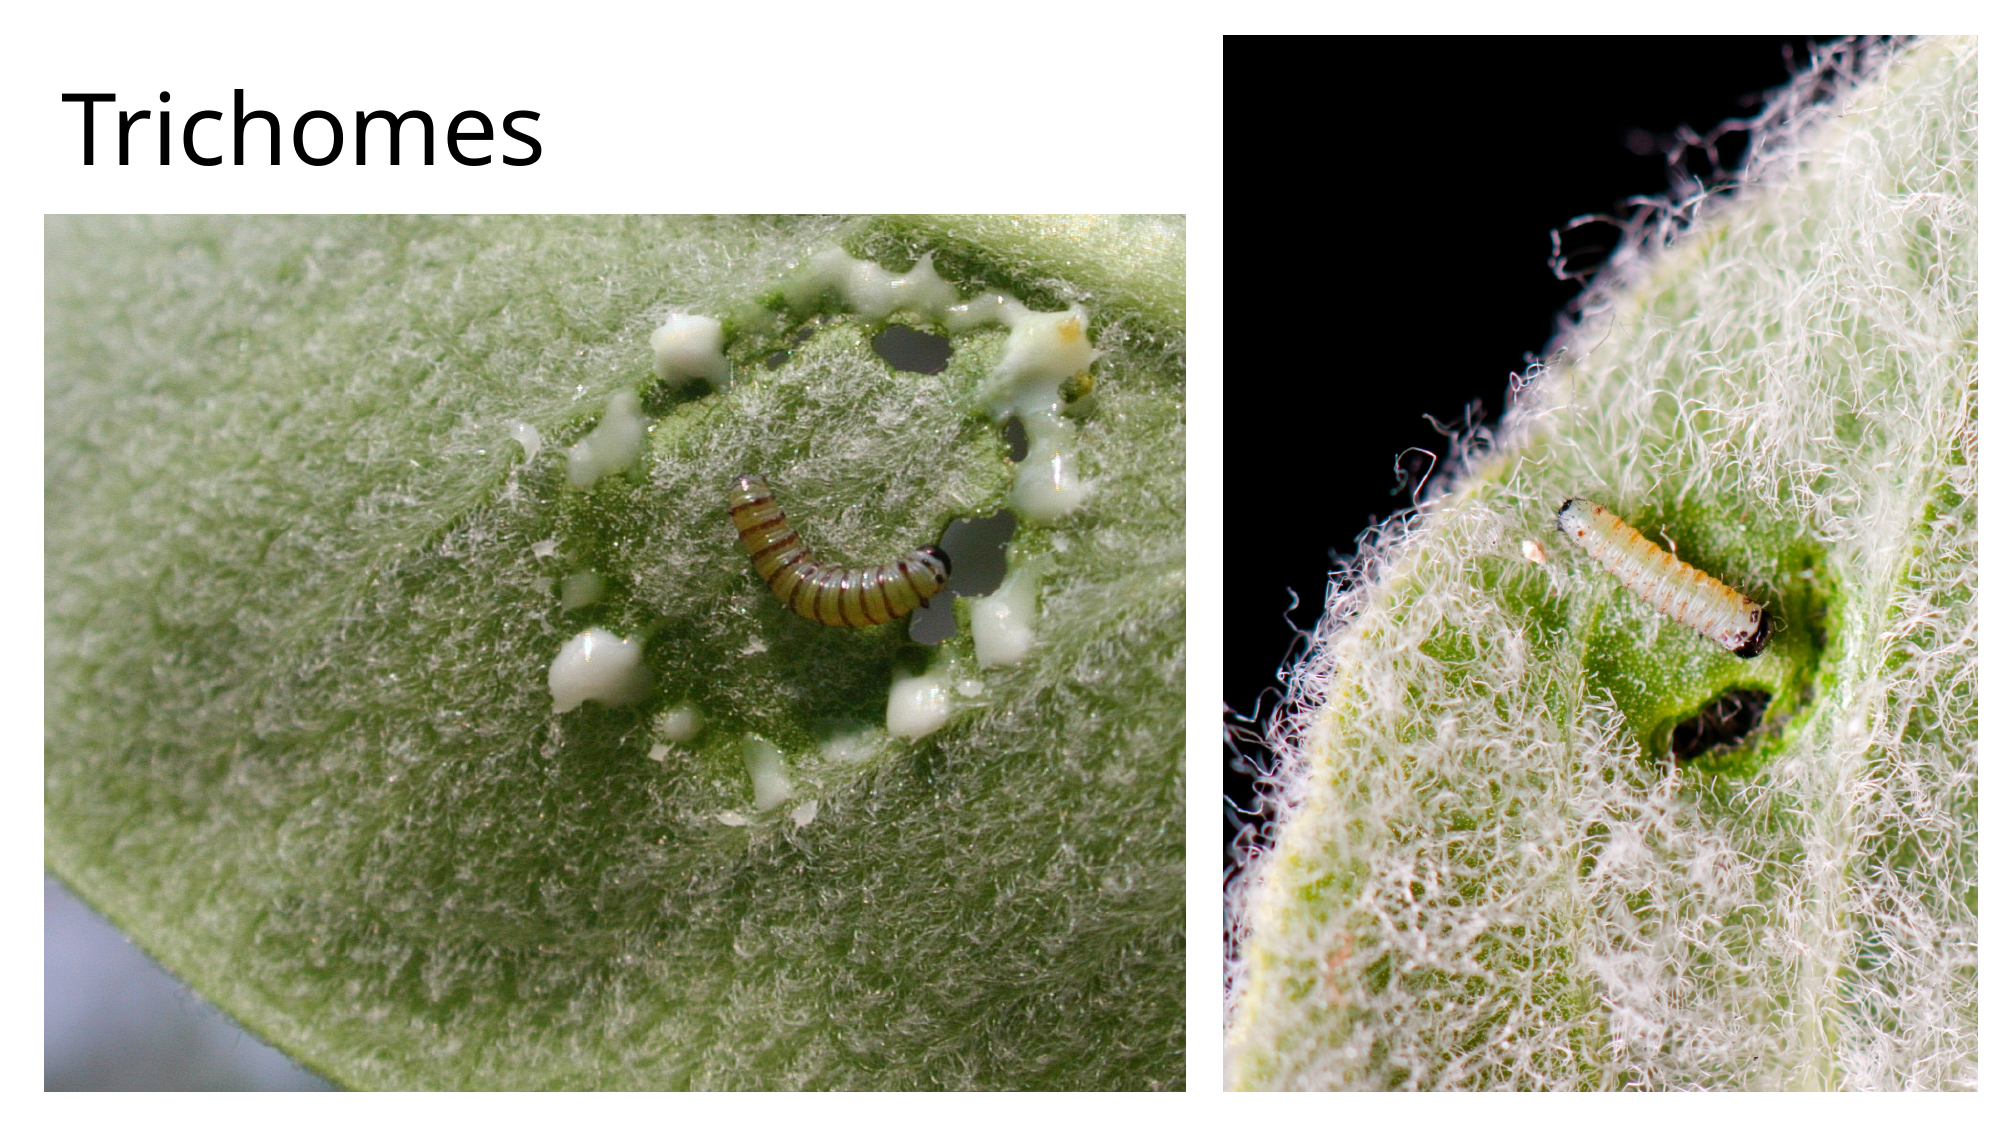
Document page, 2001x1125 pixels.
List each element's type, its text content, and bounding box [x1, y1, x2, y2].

picture [1223, 35, 1978, 1092]
text_box Trichomes [46, 20, 1772, 195]
picture [44, 214, 1186, 1092]
